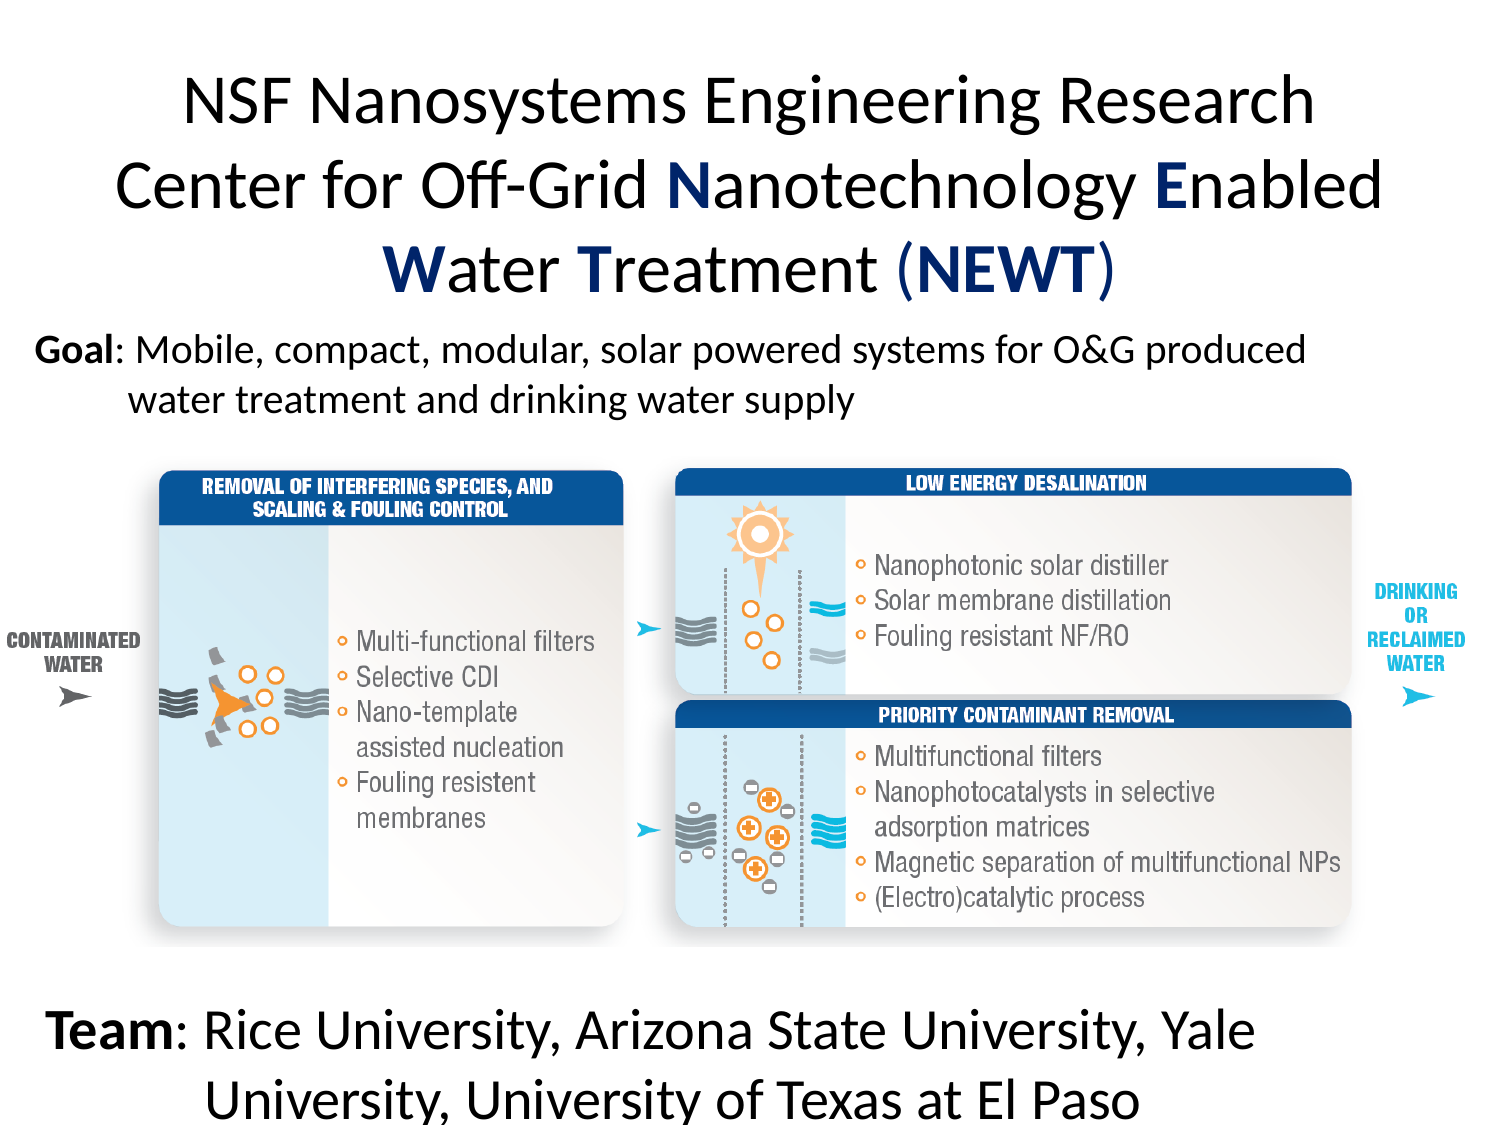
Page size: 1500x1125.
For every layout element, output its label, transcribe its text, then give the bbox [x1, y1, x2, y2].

text_box Goal: Mobile, compact, modular, solar powered systems for O&G produced water treatment and drinking water supply [19, 314, 1386, 430]
picture [0, 434, 1500, 947]
title NSF Nanosystems Engineering Research Center for Off-Grid Nanotechnology Enabled Water Treatment (NEWT) [75, 45, 1425, 315]
text_box Team: Rice University, Arizona State University, Yale University, University of Texas at El Paso [30, 983, 1290, 1125]
